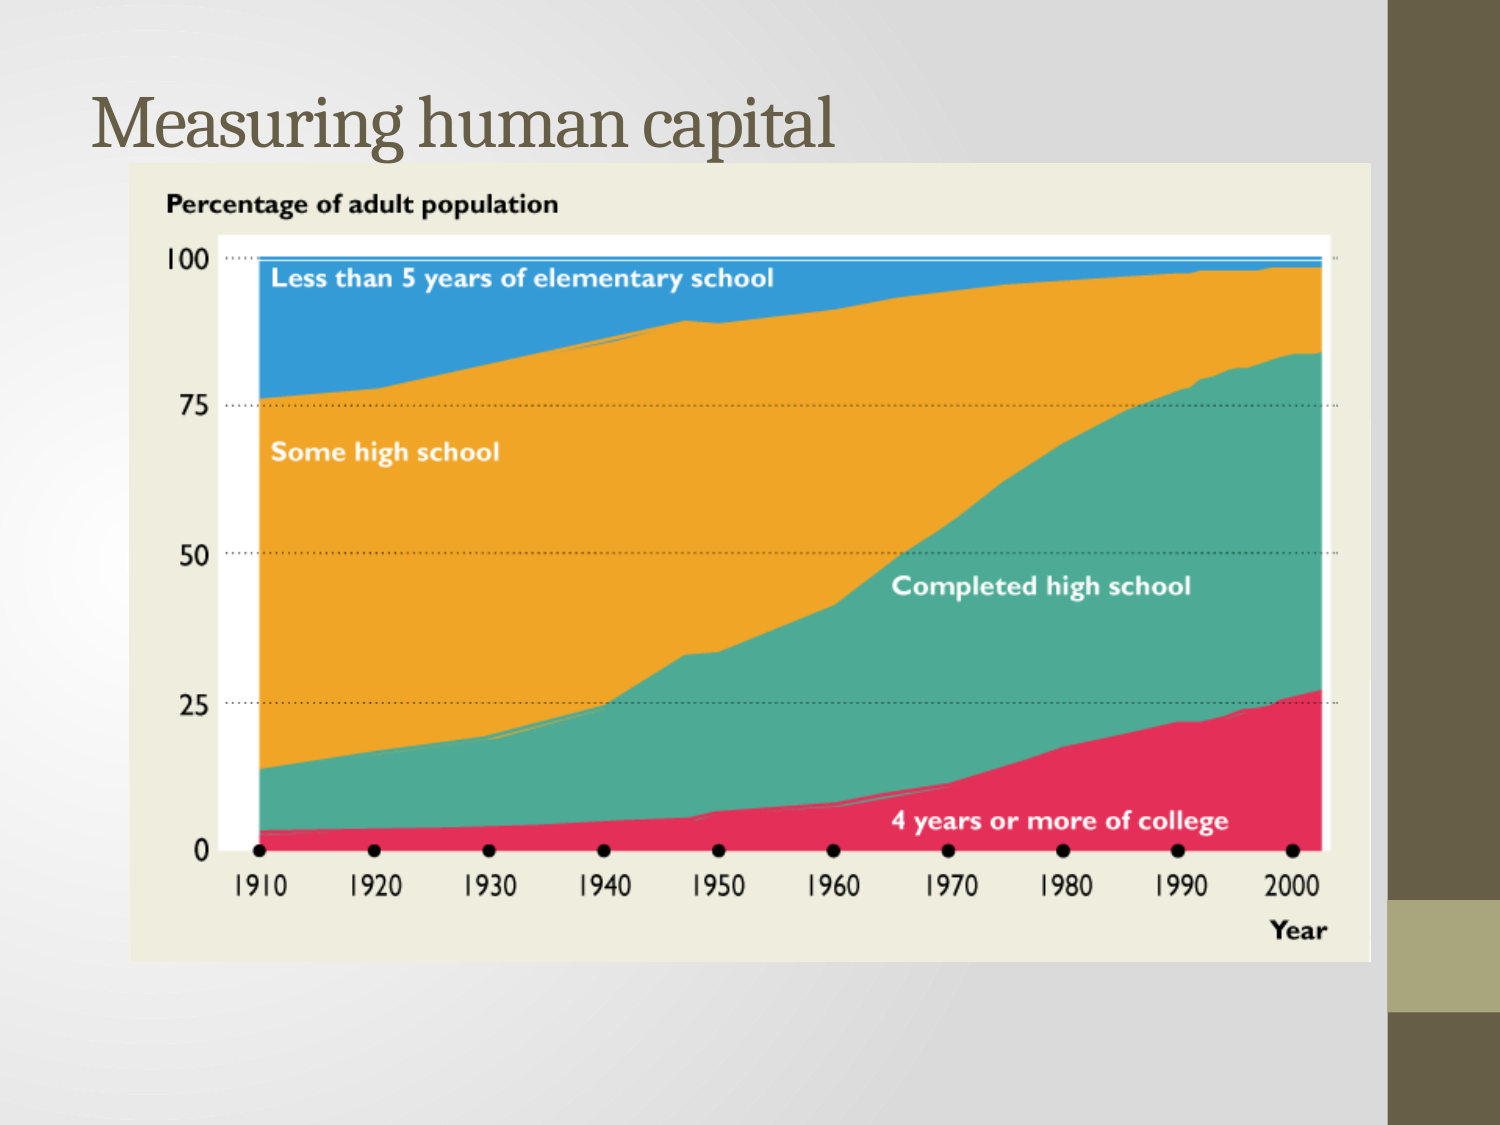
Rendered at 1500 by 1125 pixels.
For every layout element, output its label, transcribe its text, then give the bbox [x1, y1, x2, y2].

title Measuring human capital [75, 0, 1451, 235]
picture [129, 162, 1371, 963]
